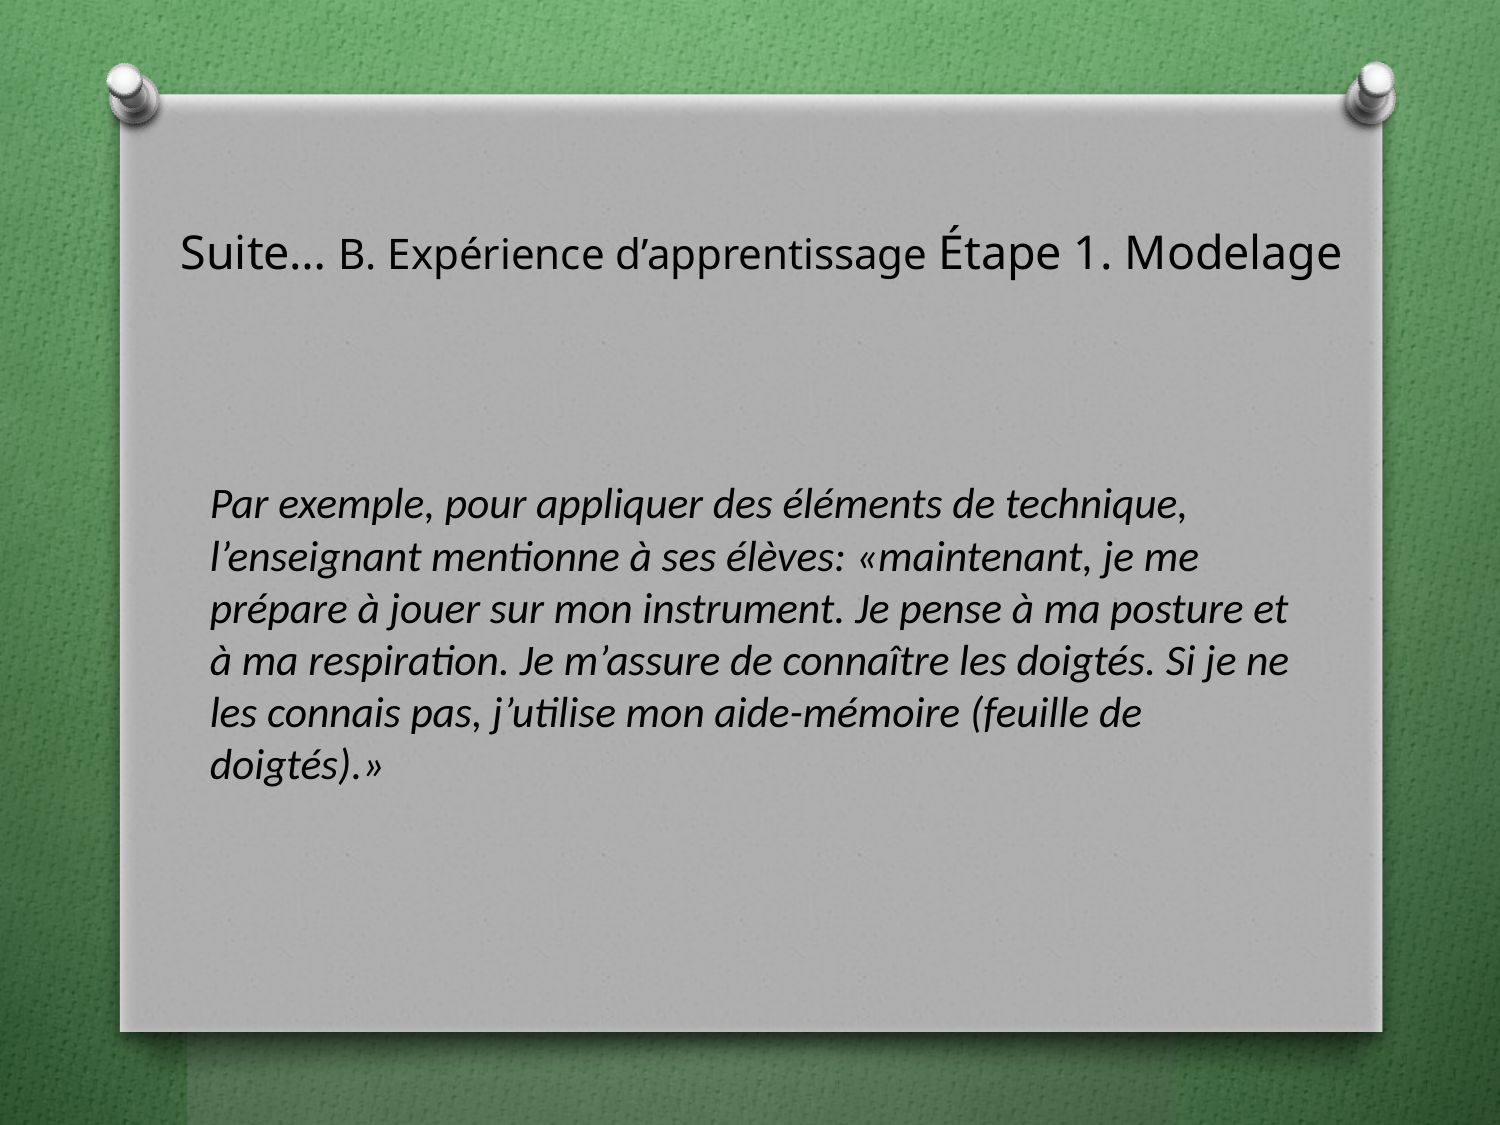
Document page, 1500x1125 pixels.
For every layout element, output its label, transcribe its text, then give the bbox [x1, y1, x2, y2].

title Suite… B. Expérience d’apprentissage Étape 1. Modelage [159, 149, 1365, 347]
picture [75, 29, 198, 153]
list Par exemple, pour appliquer des éléments de technique, l’enseignant mentionne à ses élèves: «maintenant, je me prépare à jouer sur mon instrument. Je pense à ma posture et à ma respiration. Je m’assure de connaître les doigtés. Si je ne les connais pas, j’utilise mon aide-mémoire (feuille de doigtés).» [194, 468, 1329, 799]
picture [1317, 35, 1439, 151]
